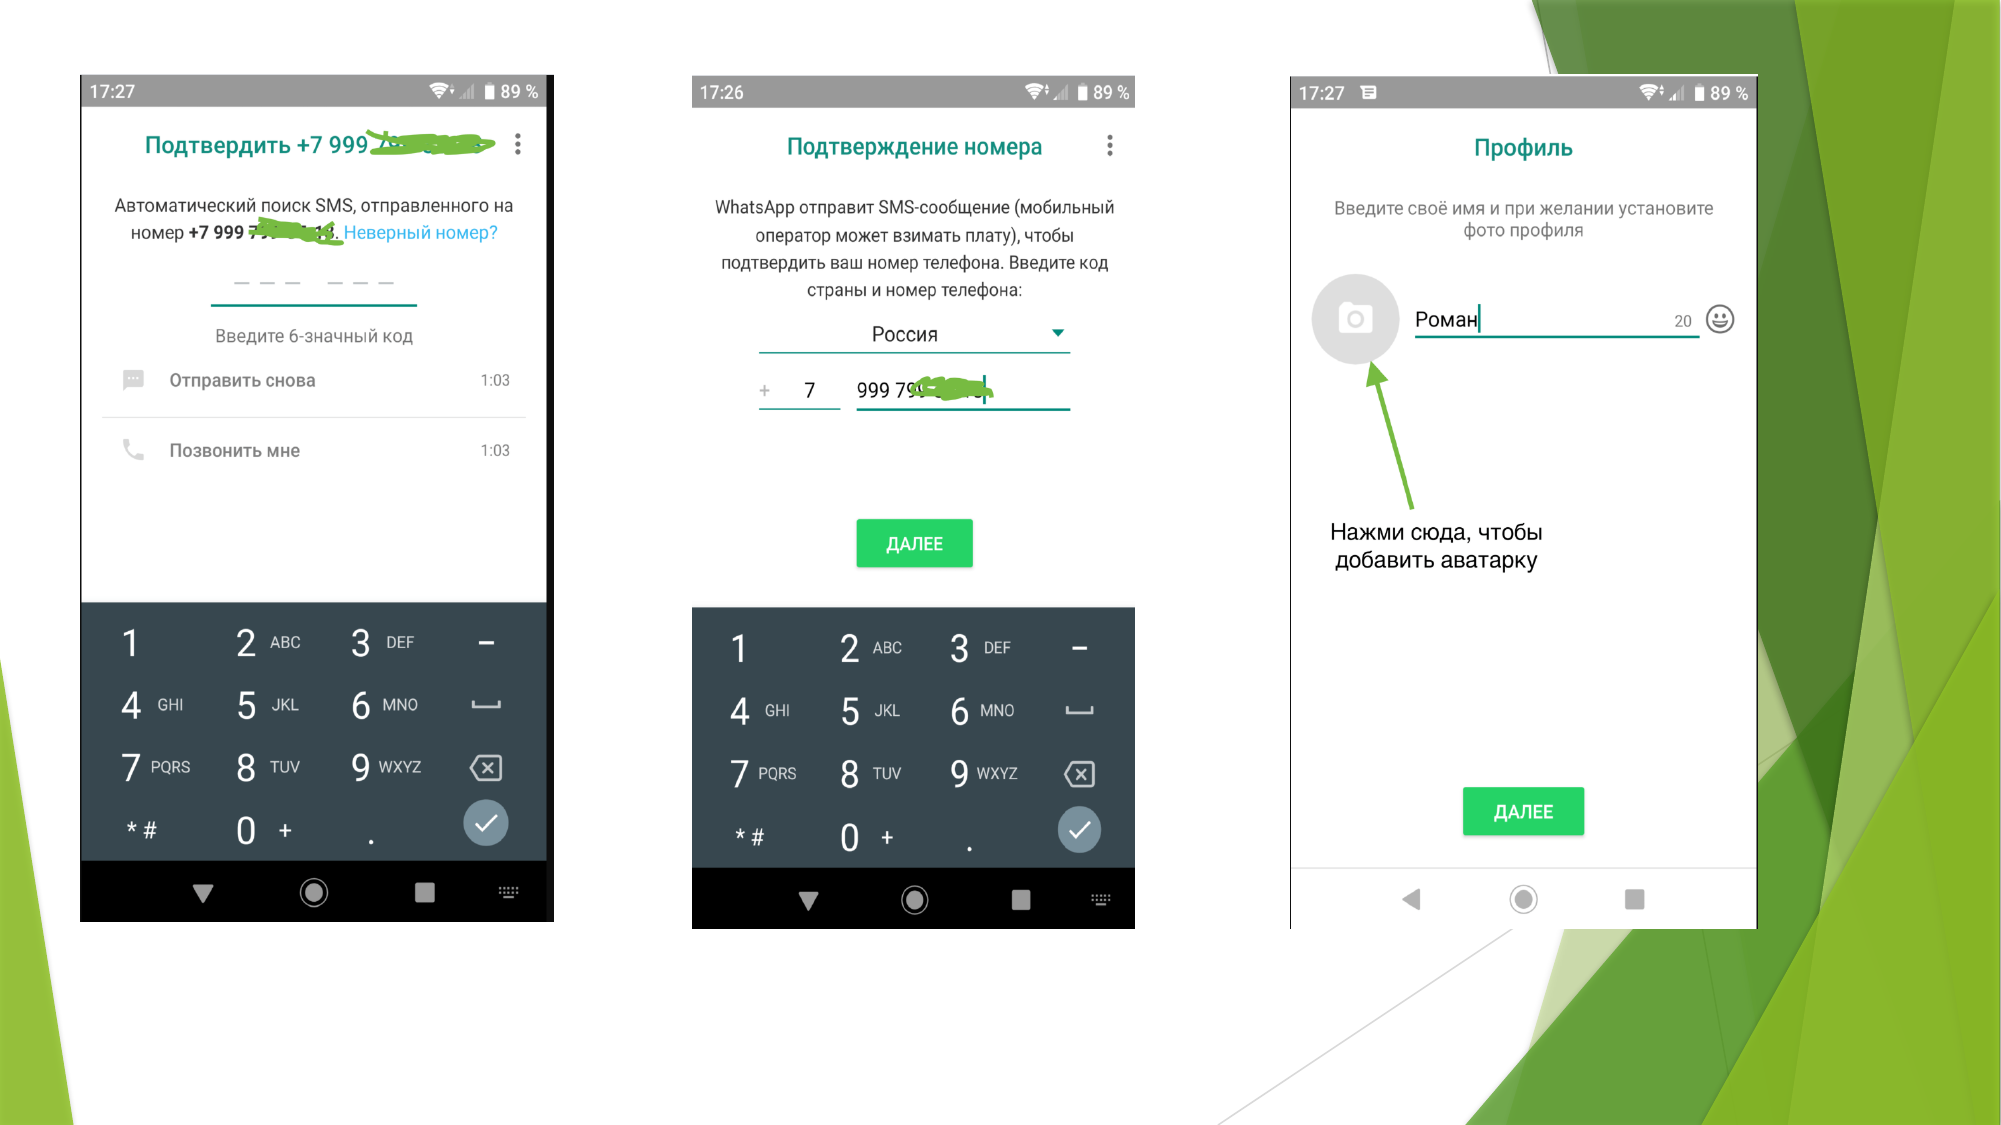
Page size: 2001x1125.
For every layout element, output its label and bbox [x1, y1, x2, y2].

picture [1289, 74, 1758, 930]
picture [691, 74, 1136, 930]
picture [79, 74, 554, 922]
